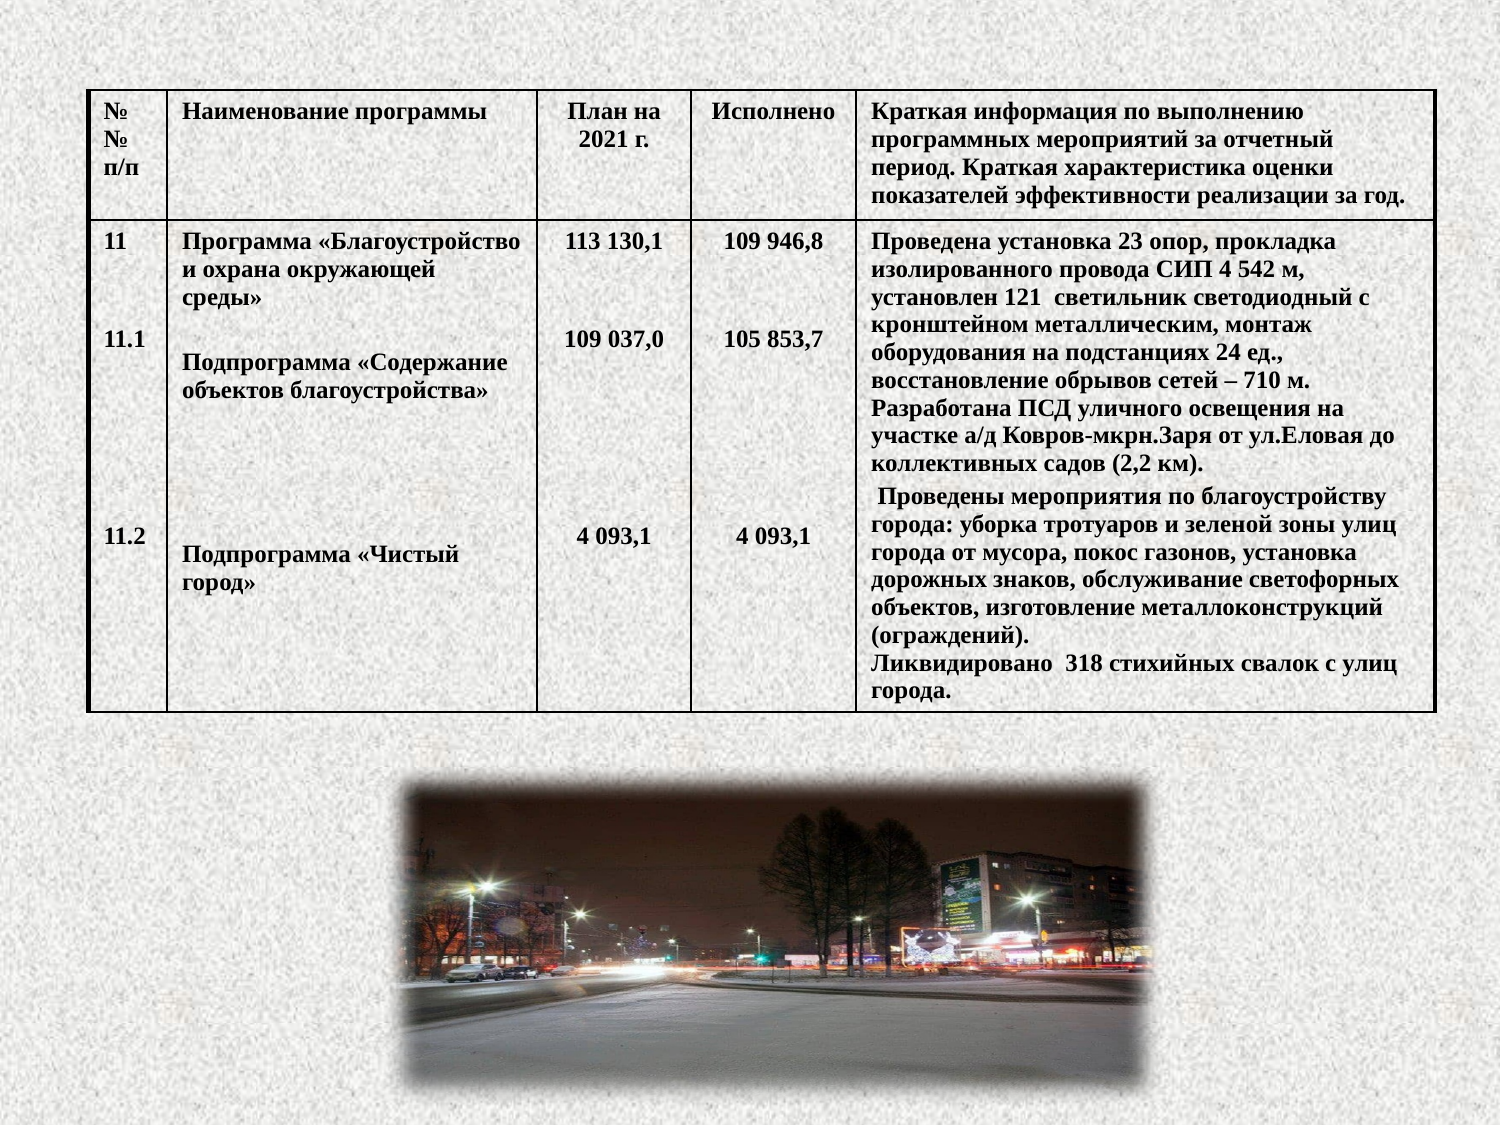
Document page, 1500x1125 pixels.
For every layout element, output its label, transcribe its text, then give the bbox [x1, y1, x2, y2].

table_cell Проведена установка 23 опор, прокладка изолированного провода СИП 4 542 м, установлен 121 светильник светодиодный с кронштейном металлическим, монтаж оборудования на подстанциях 24 ед., восстановление обрывов сетей – 710 м. Разработана ПСД уличного освещения на участке а/д Ковров-мкрн.Заря от ул.Еловая до коллективных садов (2,2 км). Проведены мероприятия по благоустройству города: уборка тротуаров и зеленой зоны улиц города от мусора, покос газонов, установка дорожных знаков, обслуживание светофорных объектов, изготовление металлоконструкций (ограждений). Ликвидировано 318 стихийных свалок с улиц города. [857, 221, 1433, 711]
table_cell 11 11.1 11.2 [91, 221, 166, 711]
table_header Исполнено [692, 91, 855, 219]
table_header №№ п/п [91, 91, 166, 219]
picture [0, 0, 1500, 1125]
table_header Краткая информация по выполнению программных мероприятий за отчетный период. Краткая характеристика оценки показателей эффективности реализации за год. [857, 91, 1433, 219]
table_header Наименование программы [168, 91, 536, 219]
table_cell Программа «Благоустройство и охрана окружающей среды» Подпрограмма «Содержание объектов благоустройства» Подпрограмма «Чистый город» [168, 221, 536, 711]
table_cell 113 130,1 109 037,0 4 093,1 [538, 221, 690, 711]
table_cell 109 946,8 105 853,7 4 093,1 [692, 221, 855, 711]
table_header План на 2021 г. [538, 91, 690, 219]
